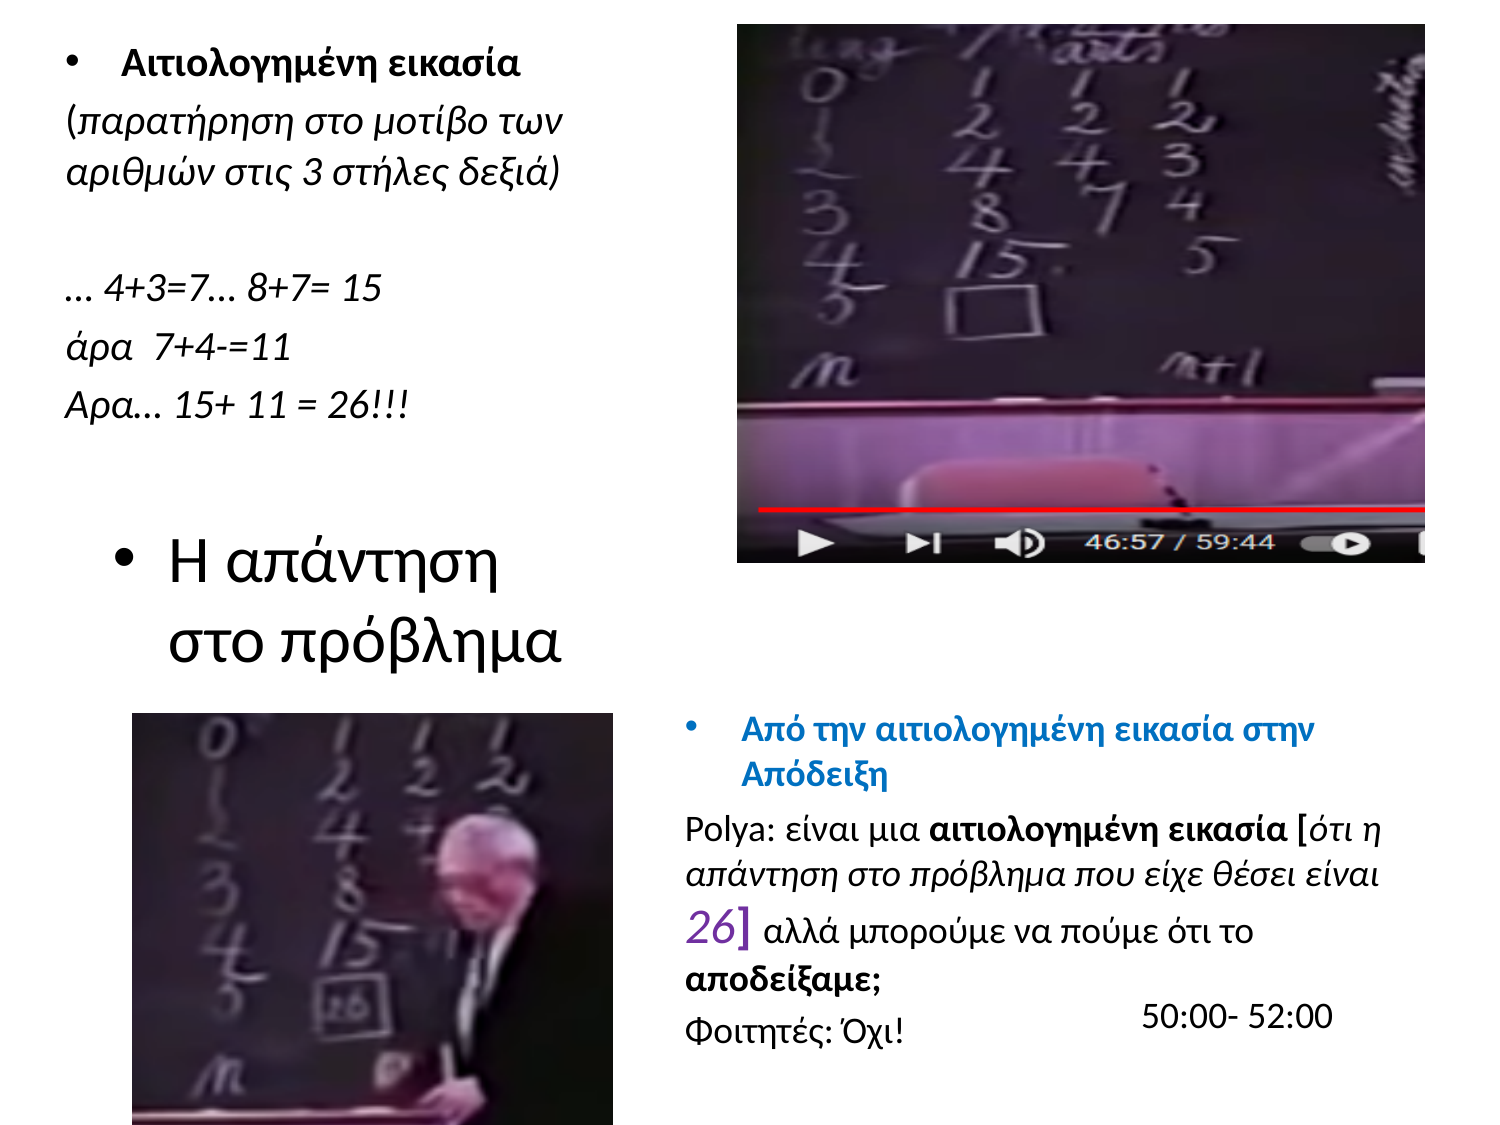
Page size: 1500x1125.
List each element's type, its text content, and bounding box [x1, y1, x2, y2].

text_box [49, 512, 575, 700]
text_box Αιτιολογημένη εικασία (παρατήρηση στο μοτίβο των αριθμών στις 3 στήλες δεξιά) … 4+3=7… 8+7= 15 άρα 7+4-=11 Αρα… 15+ 11 = 26!!! [49, 27, 671, 444]
text_box 50:00- 52:00 [1126, 983, 1349, 1044]
text_box Η απάντηση στο πρόβλημα [97, 508, 623, 697]
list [737, 24, 1426, 563]
text_box Από την αιτιολογημένη εικασία στην Απόδειξη Polya: είναι μια αιτιολογημένη εικασία [ότι η απάντηση στο πρόβλημα που είχε θέσει είναι 26] αλλά μπορούμε να πούμε ότι το αποδείξαμε; Φοιτητές: Όχι! [670, 696, 1421, 1059]
picture [131, 712, 613, 1125]
